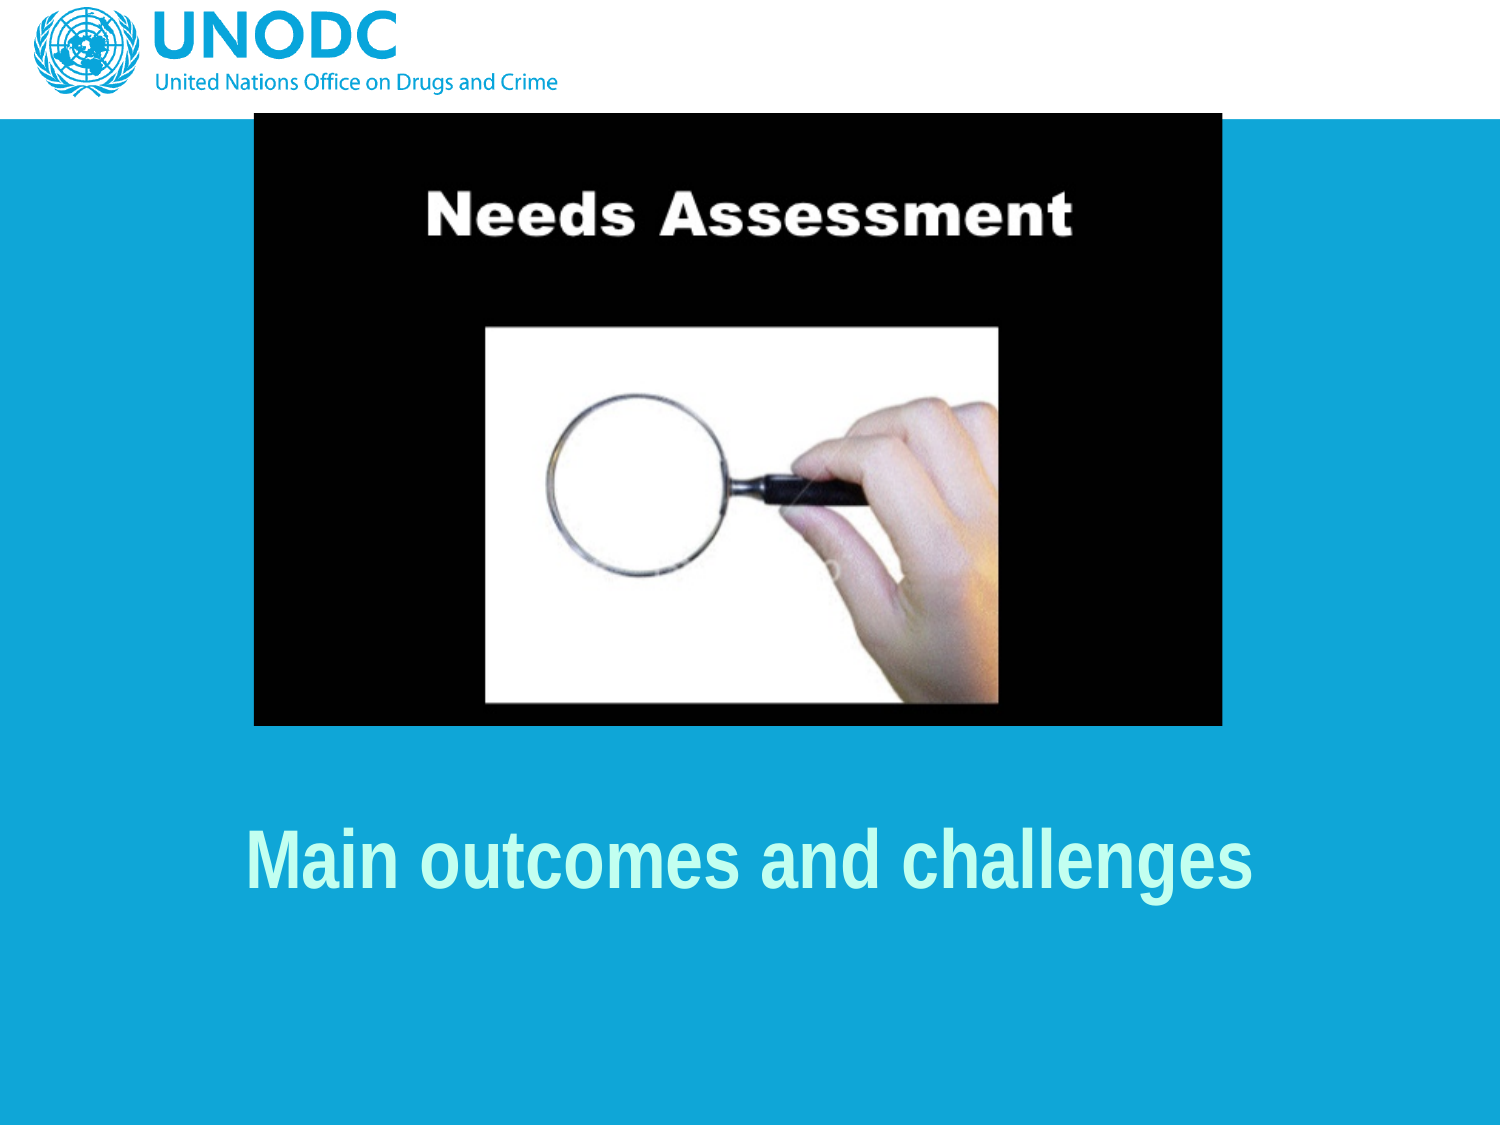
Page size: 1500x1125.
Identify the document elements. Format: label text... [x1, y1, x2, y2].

picture [29, 2, 562, 102]
picture [253, 113, 1223, 725]
list Main outcomes and challenges [112, 515, 1388, 1125]
